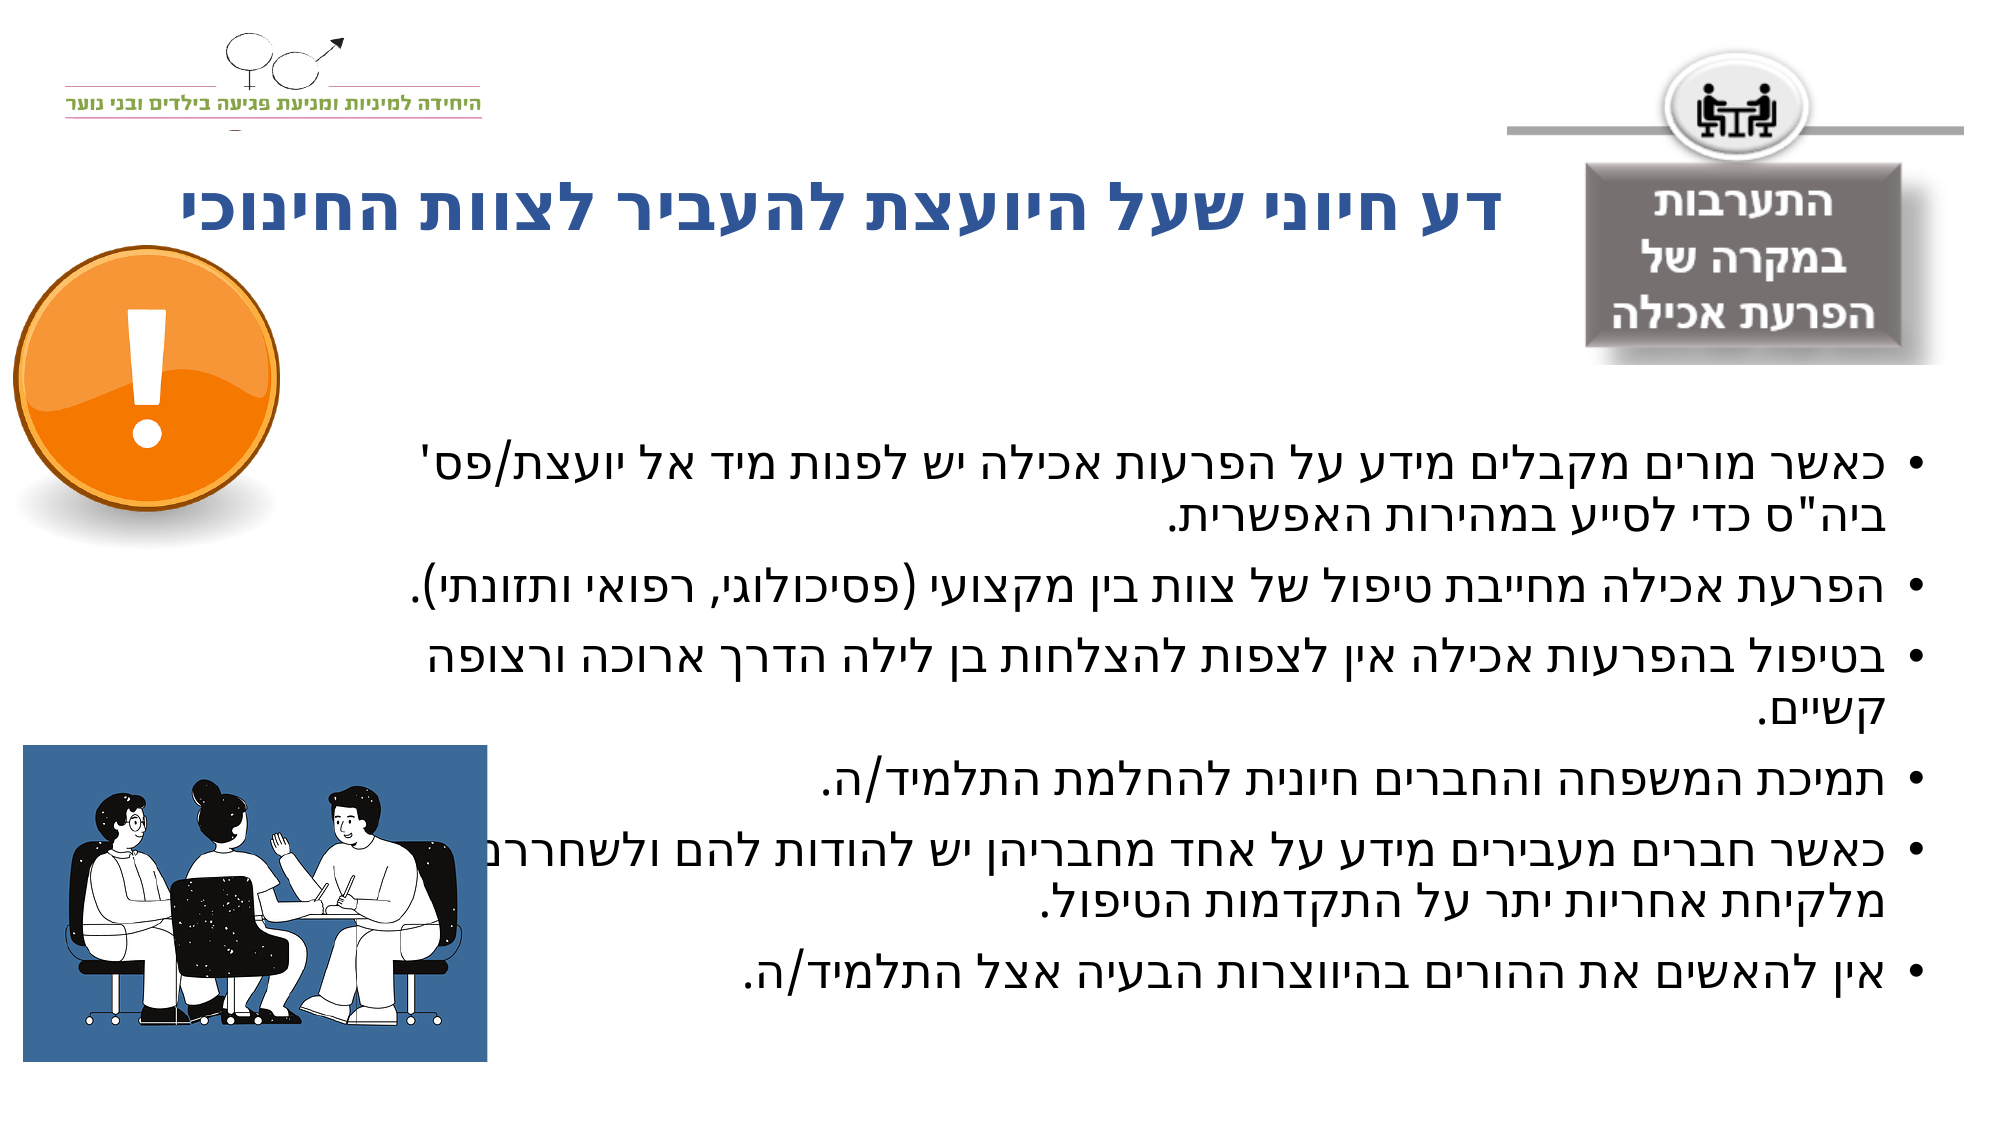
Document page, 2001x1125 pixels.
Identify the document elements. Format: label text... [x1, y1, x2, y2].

picture [13, 245, 280, 550]
title מידע חיוני שעל היועצת להעביר לצוות החינוכי [89, 37, 1507, 281]
list כאשר מורים מקבלים מידע על הפרעות אכילה יש לפנות מיד אל יועצת/פס' ביה"ס כדי לסייע במהירות האפשרית. הפרעת אכילה מחייבת טיפול של צוות בין מקצועי (פסיכולוגי, רפואי ותזונתי). בטיפול בהפרעות אכילה אין לצפות להצלחות בן לילה הדרך ארוכה ורצופה קשיים. תמיכת המשפחה והחברים חיונית להחלמת התלמיד/ה. כאשר חברים מעבירים מידע על אחד מחבריהן יש להודות להם ולשחררם מלקיחת אחריות יתר על התקדמות הטיפול. אין להאשים את ההורים בהיווצרות הבעיה אצל התלמיד/ה. [385, 431, 1940, 1062]
picture [22, 745, 488, 1062]
picture [1507, 27, 1964, 366]
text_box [52, 27, 488, 131]
